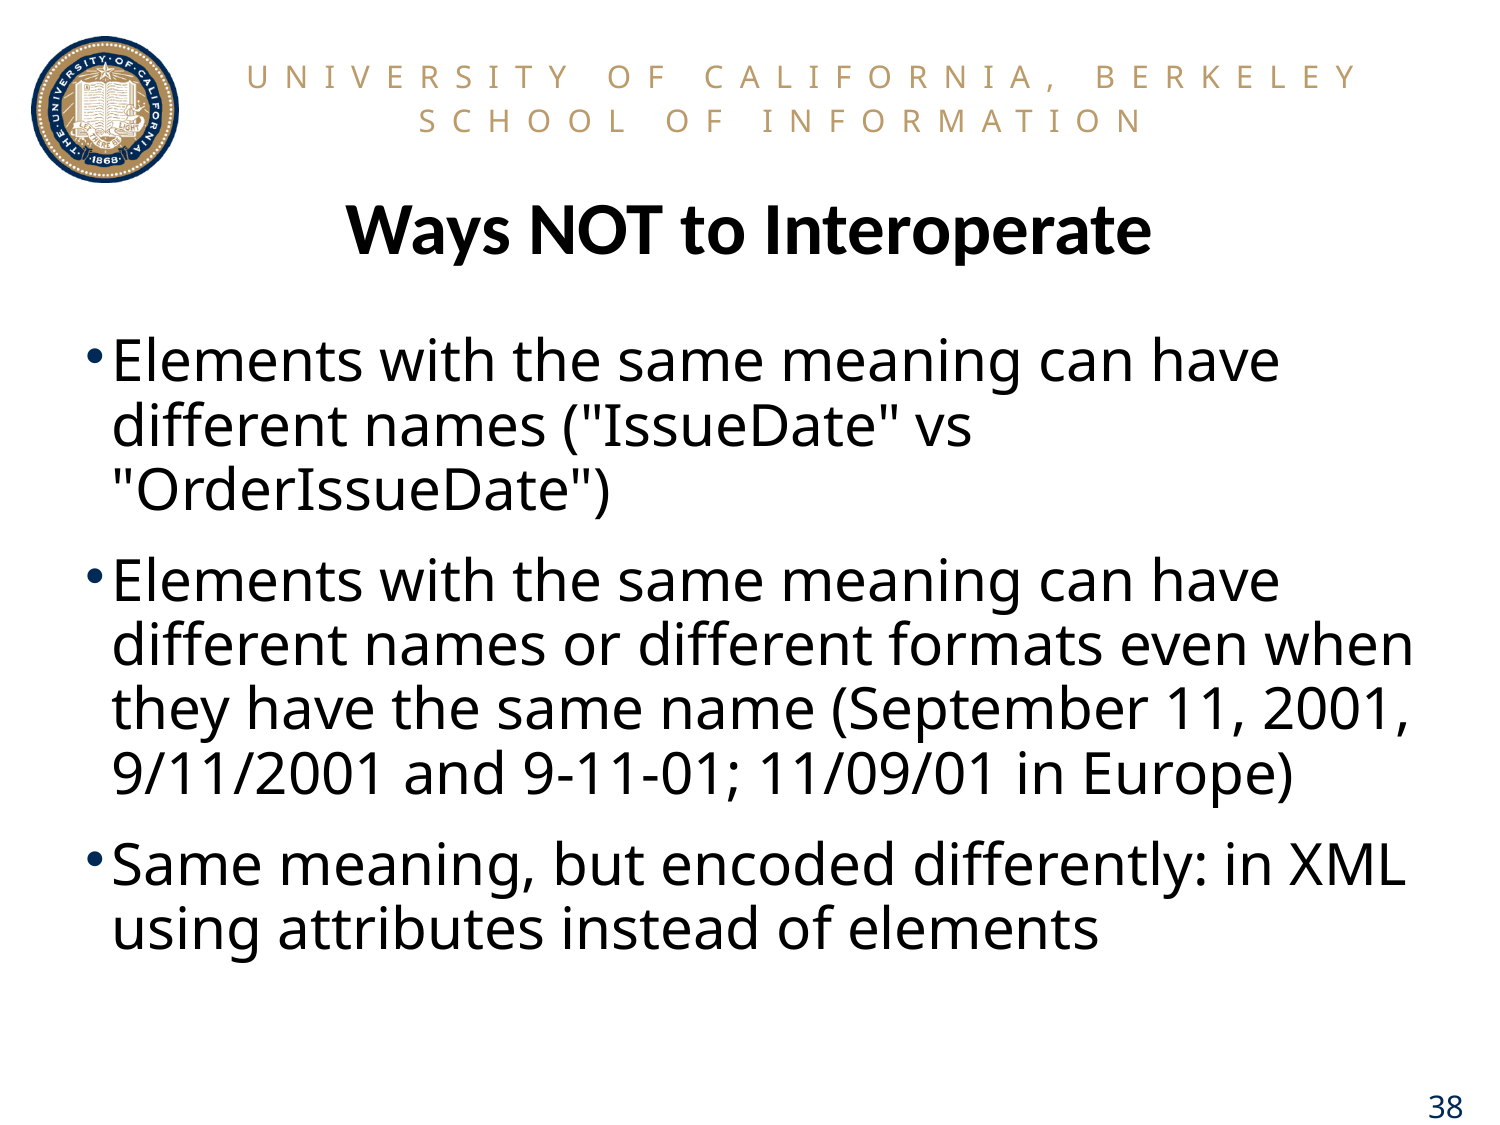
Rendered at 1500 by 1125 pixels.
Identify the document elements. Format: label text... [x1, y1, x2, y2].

text_box SCHOOL OF INFORMATION [412, 105, 1147, 140]
picture [31, 36, 179, 184]
title Ways NOT to Interoperate [74, 132, 1425, 324]
text_box 38 [1438, 1081, 1454, 1119]
text_box Elements with the same meaning can have different names ("IssueDate" vs "OrderIssueDate") Elements with the same meaning can have different names or different formats even when they have the same name (September 11, 2001, 9/11/2001 and 9-11-01; 11/09/01 in Europe) Same meaning, but encoded differently: in XML using attributes instead of elements [74, 324, 1438, 968]
text_box UNIVERSITY OF CALIFORNIA, BERKELEY [240, 61, 1361, 97]
